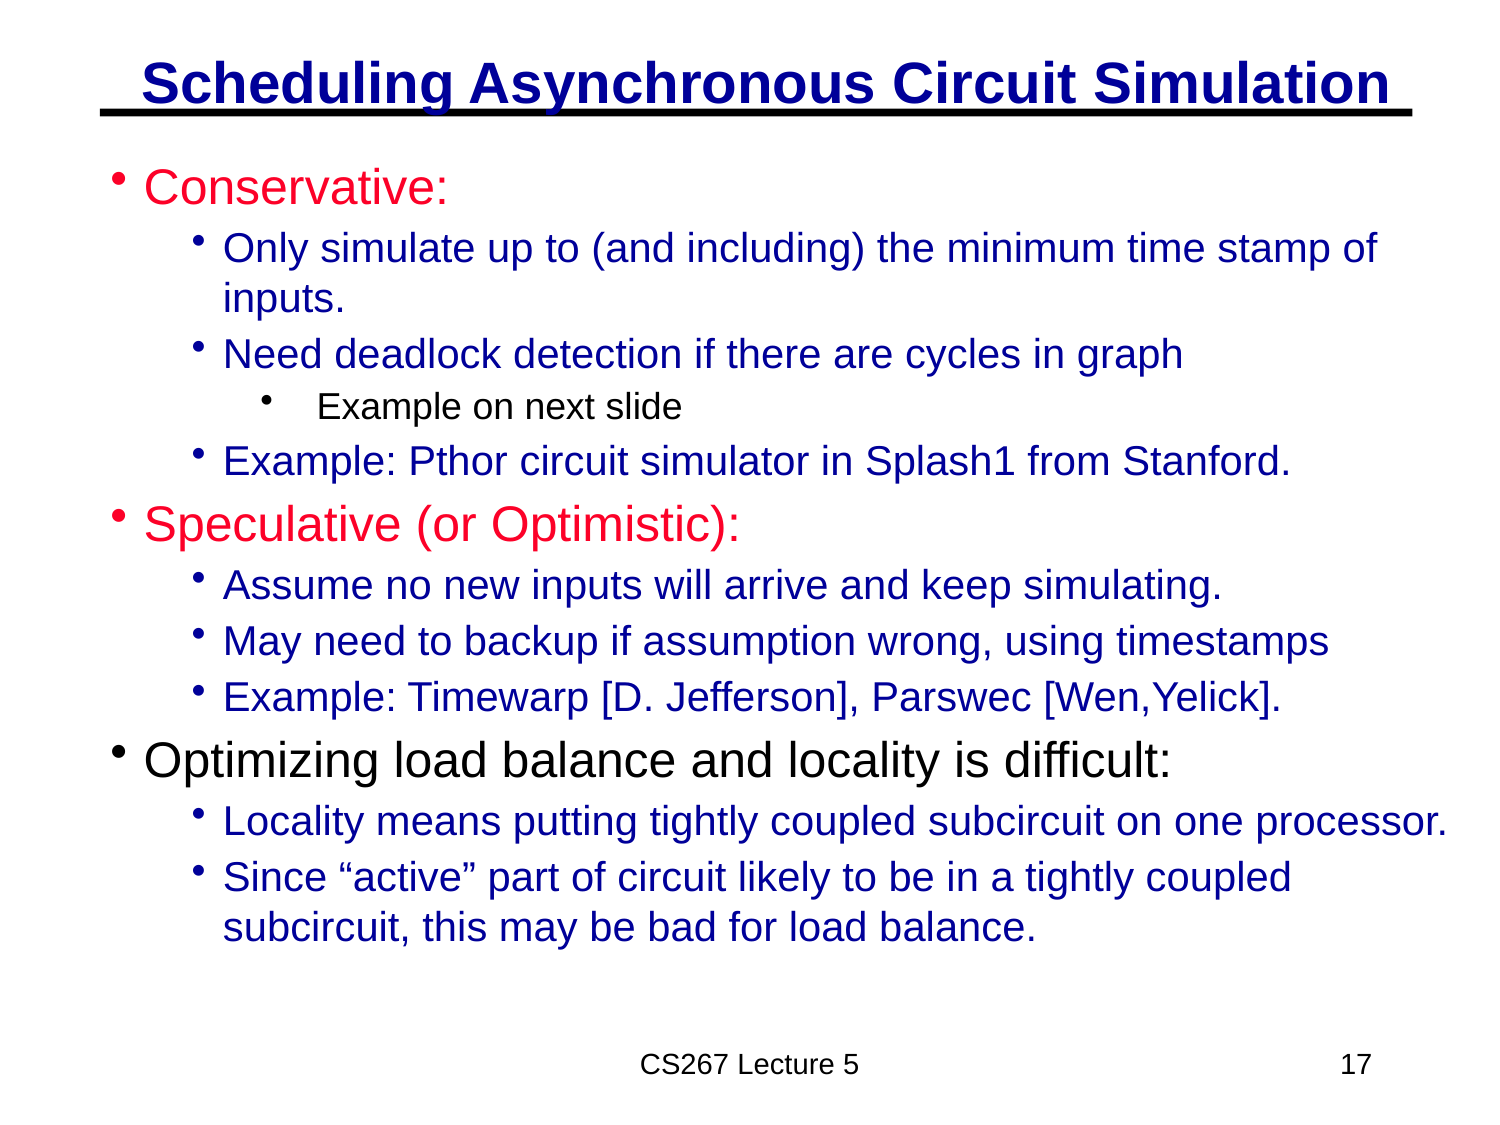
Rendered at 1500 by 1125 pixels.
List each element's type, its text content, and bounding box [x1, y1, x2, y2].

list Conservative: Only simulate up to (and including) the minimum time stamp of inputs. Need deadlock detection if there are cycles in graph Example on next slide Example: Pthor circuit simulator in Splash1 from Stanford. Speculative (or Optimistic): Assume no new inputs will arrive and keep simulating. May need to backup if assumption wrong, using timestamps Example: Timewarp [D. Jefferson], Parswec [Wen,Yelick]. Optimizing load balance and locality is difficult: Locality means putting tightly coupled subcircuit on one processor. Since “active” part of circuit likely to be in a tightly coupled subcircuit, this may be bad for load balance. [99, 149, 1470, 955]
slide_number 17 [1074, 1024, 1388, 1101]
footer CS267 Lecture 5 [512, 1024, 988, 1101]
title Scheduling Asynchronous Circuit Simulation [130, 49, 1413, 149]
